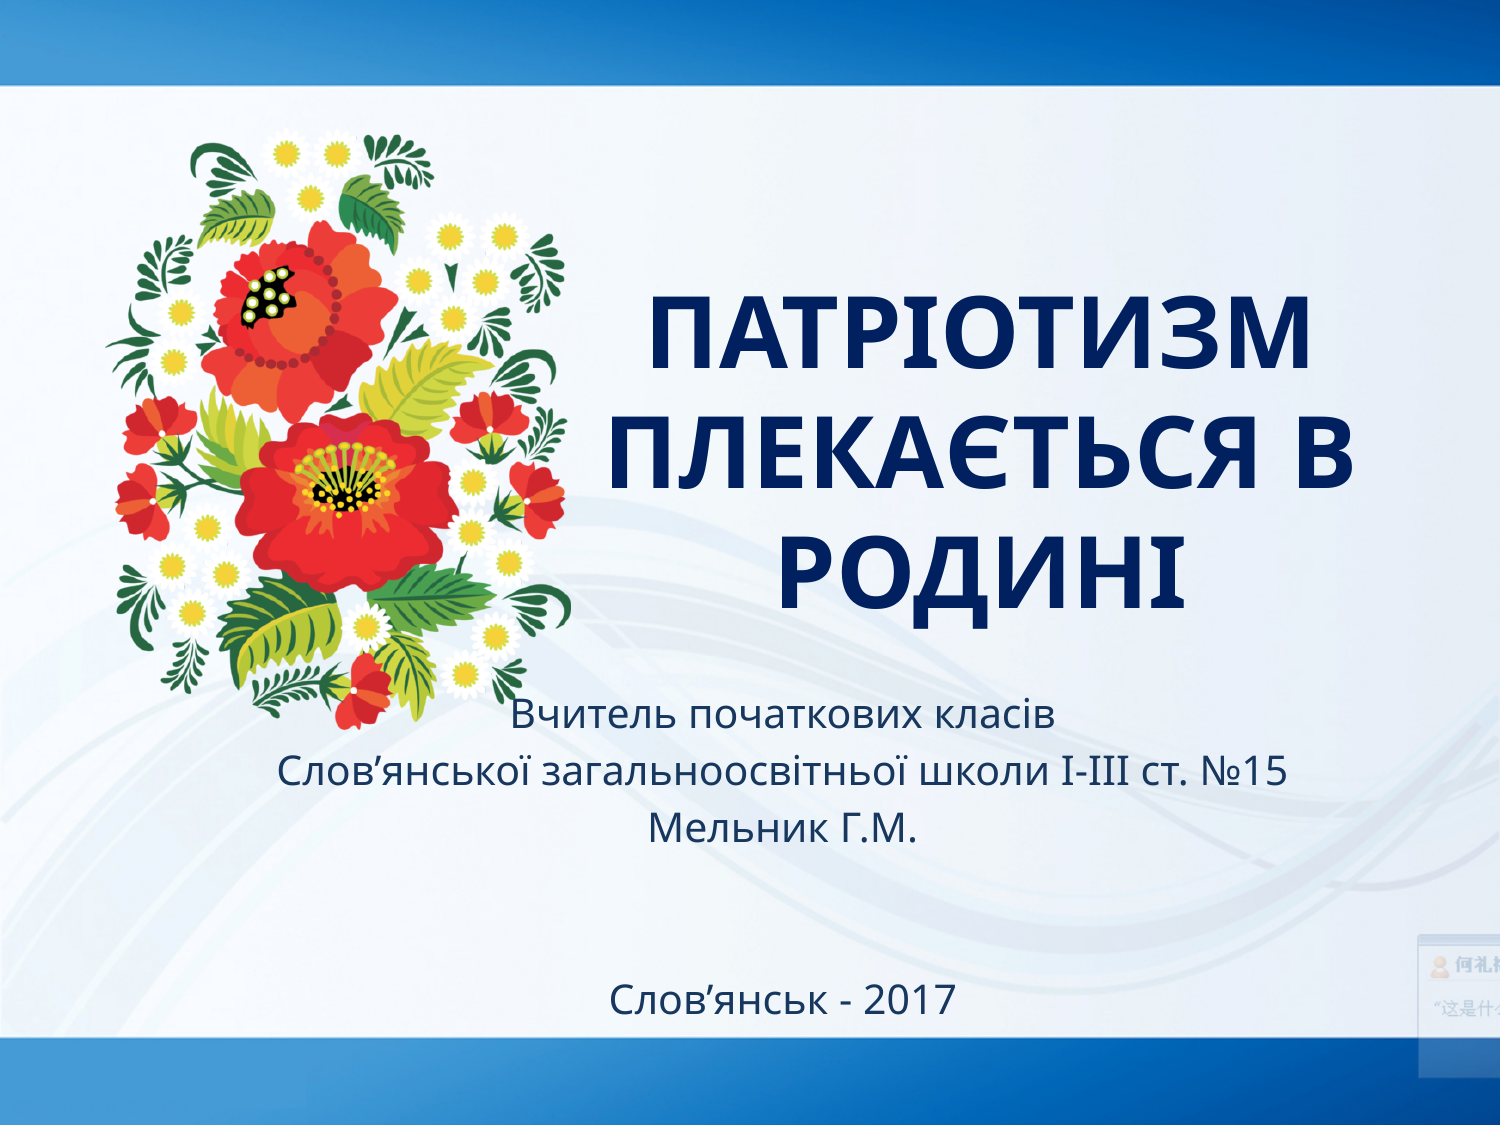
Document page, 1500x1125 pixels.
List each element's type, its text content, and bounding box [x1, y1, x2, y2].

subtitle Вчитель початкових класів Слов’янської загальноосвітньої школи І-ІІІ ст. №15 Мельник Г.М. Слов’янськ - 2017 [257, 679, 1309, 1039]
title Патріотизм плекається в родині [575, 327, 1435, 570]
picture [0, 0, 1500, 1125]
